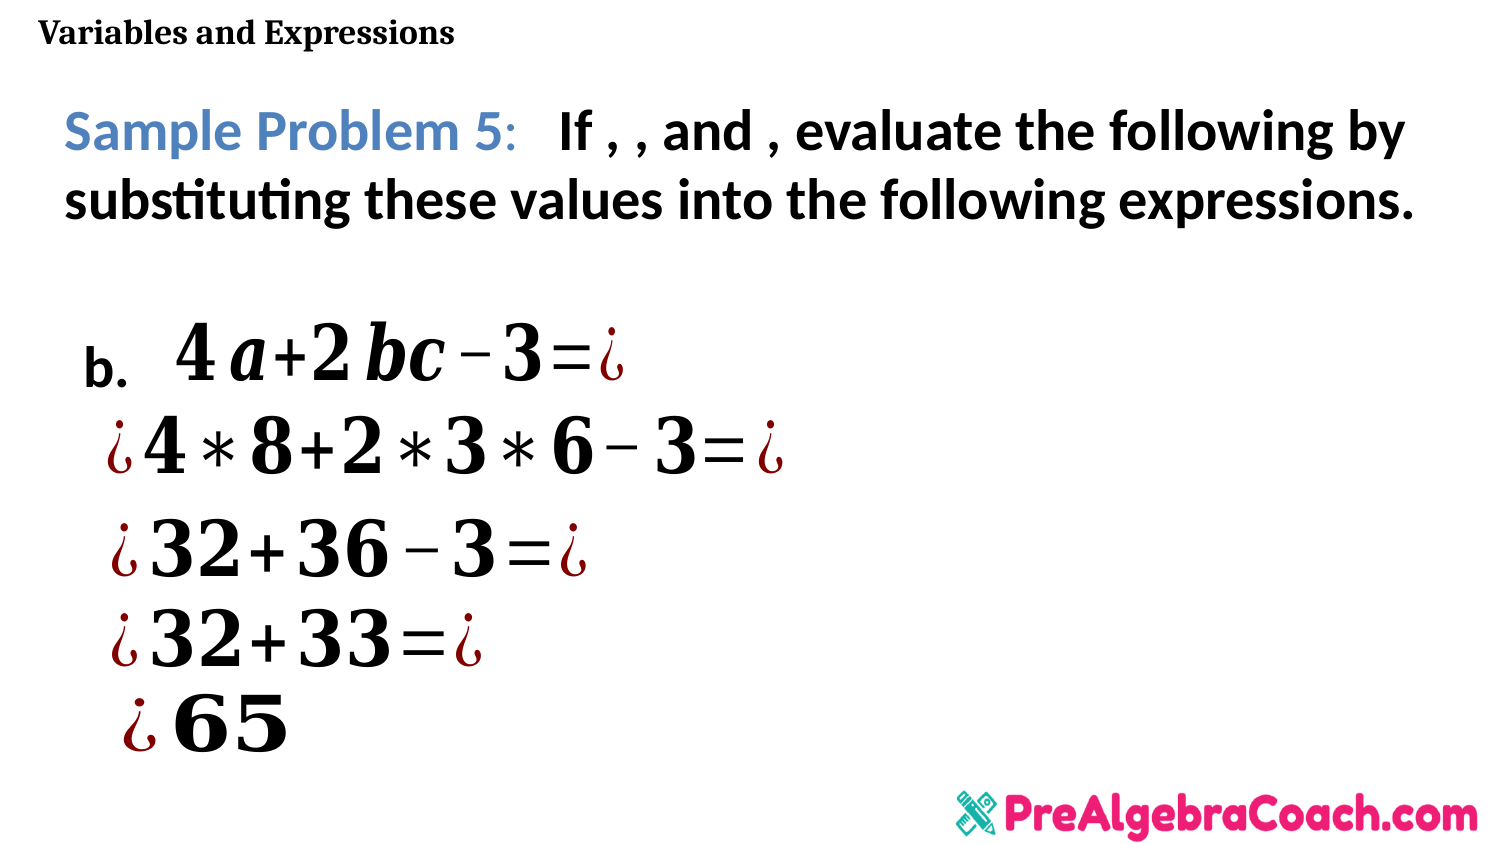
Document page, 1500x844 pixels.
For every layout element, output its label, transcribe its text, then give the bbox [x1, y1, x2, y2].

text_box b. [68, 321, 145, 407]
picture [937, 783, 1500, 844]
title Variables and Expressions [0, 0, 1350, 60]
